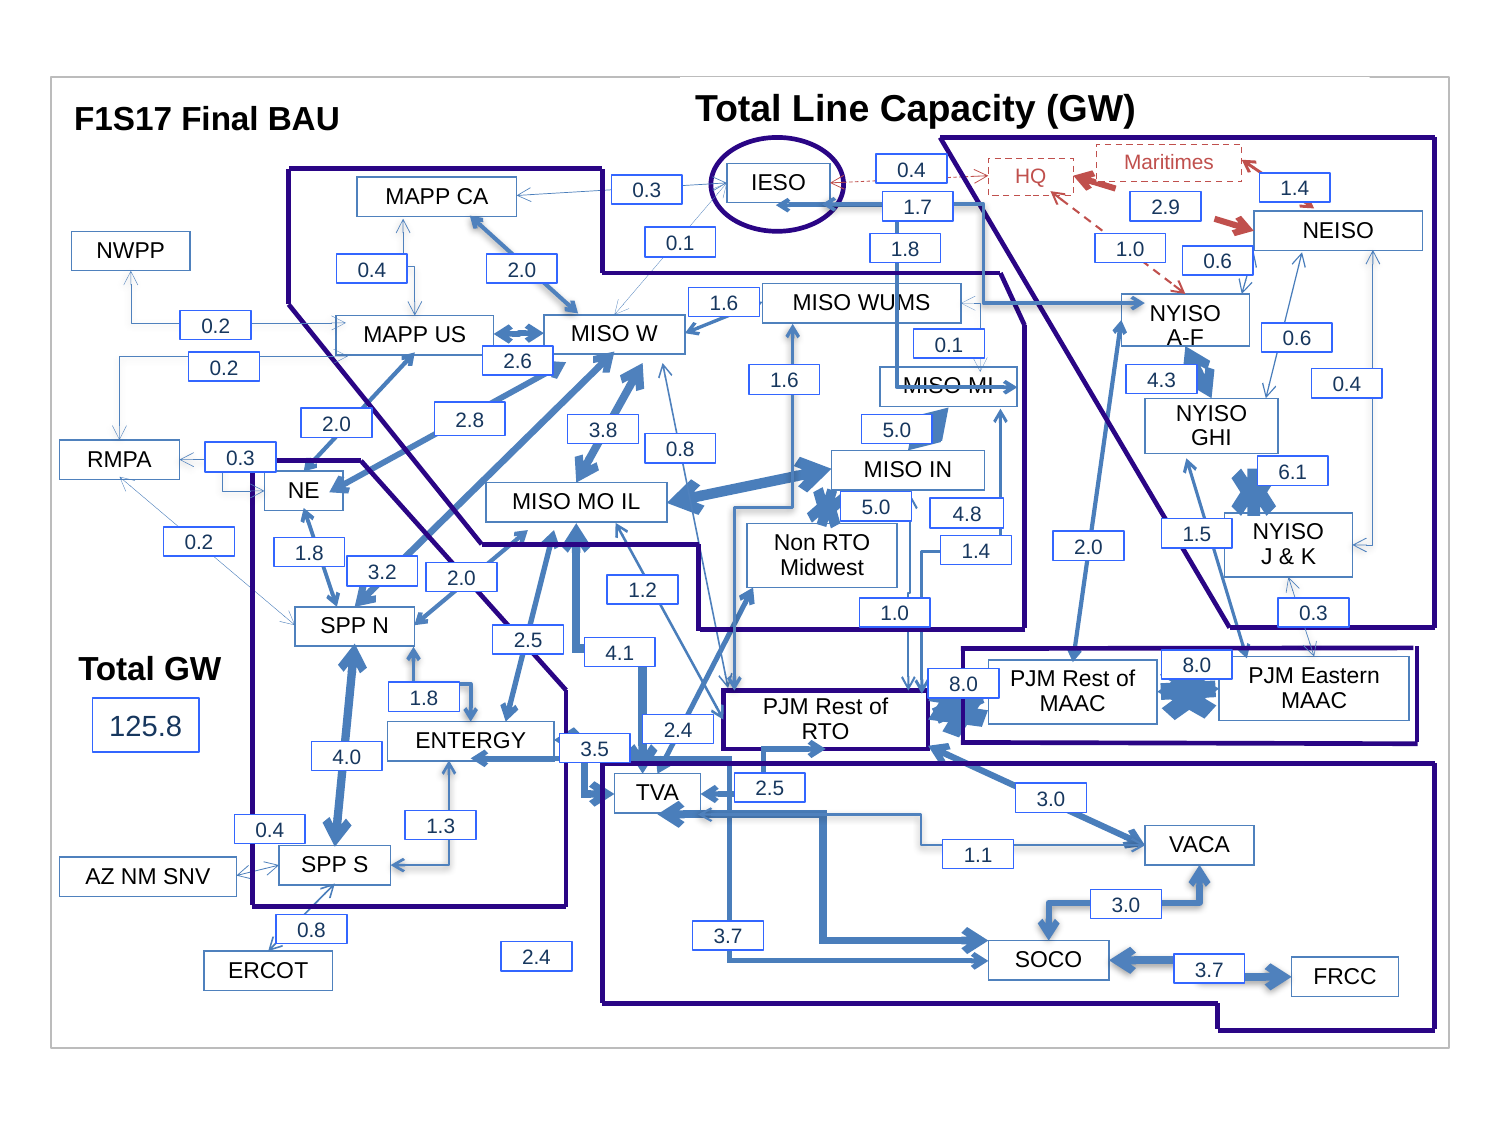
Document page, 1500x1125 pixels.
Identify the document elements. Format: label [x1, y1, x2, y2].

text_box [50, 76, 1450, 1049]
